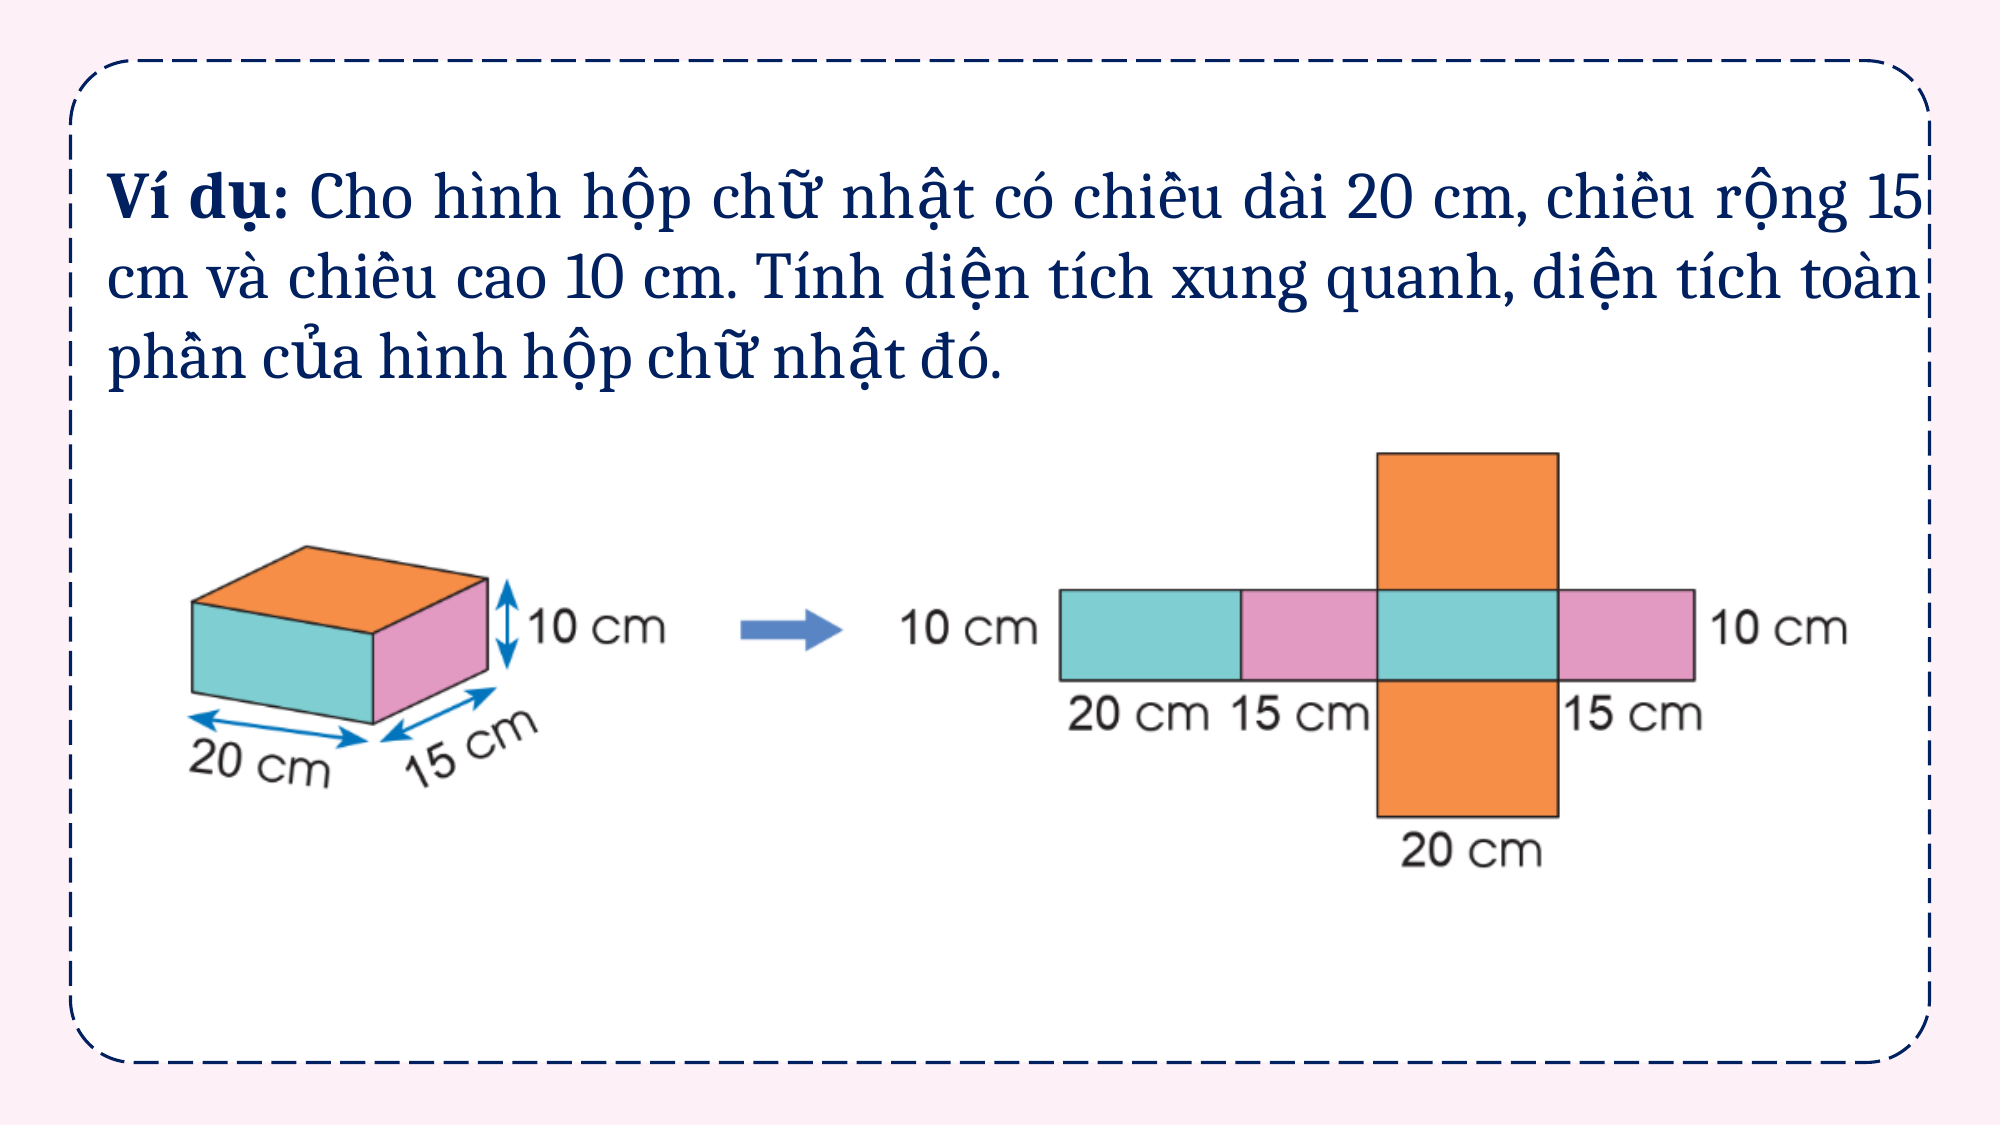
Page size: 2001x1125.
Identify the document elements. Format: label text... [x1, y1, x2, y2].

picture [147, 446, 1868, 892]
text_box [68, 58, 1932, 1065]
text_box Ví dụ: Cho hình hộp chữ nhật có chiều dài 20 cm, chiều rộng 15 cm và chiều cao 10 cm. Tính diện tích xung quanh, diện tích toàn phần của hình hộp chữ nhật đó. [92, 144, 1940, 400]
